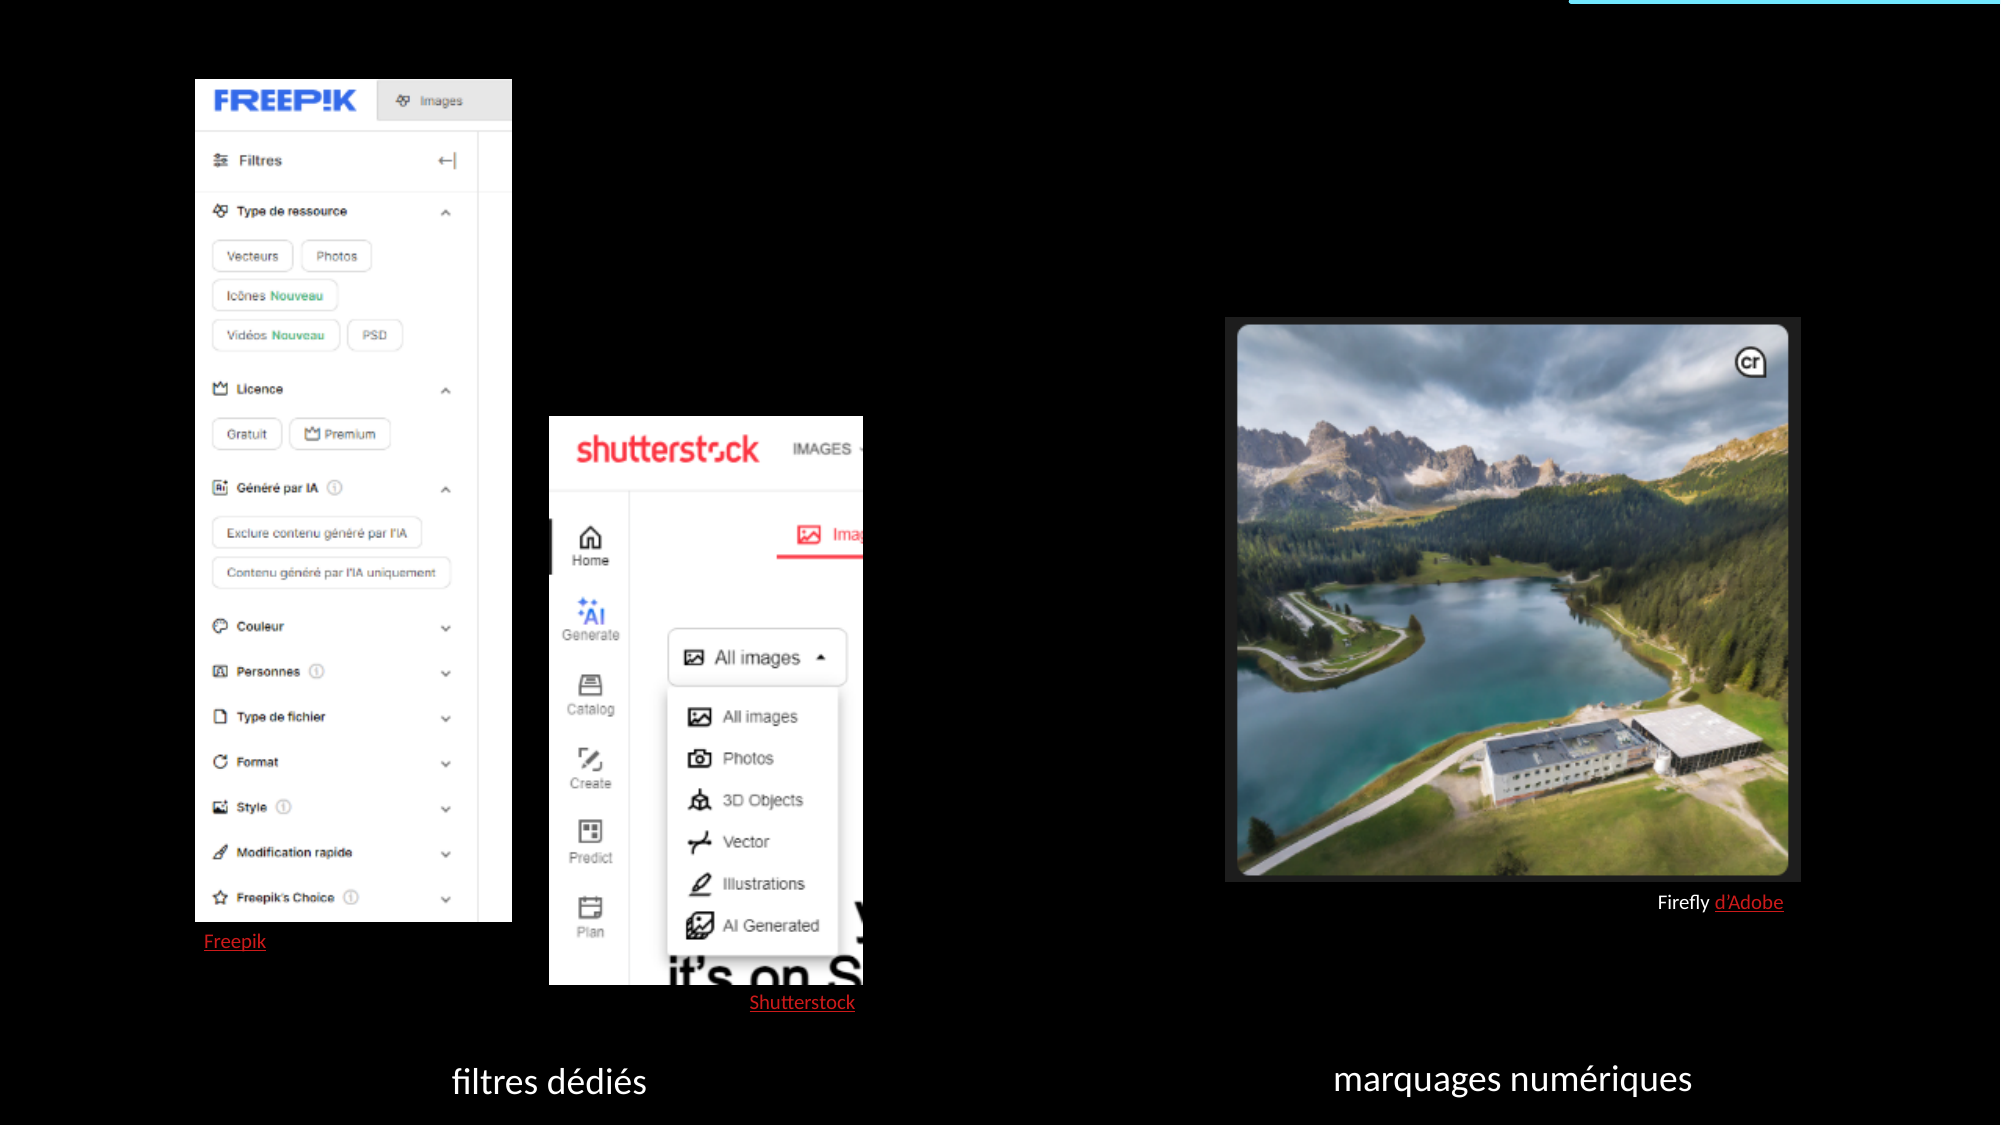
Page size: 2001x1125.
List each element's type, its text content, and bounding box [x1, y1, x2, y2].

picture [549, 415, 863, 985]
picture [1225, 316, 1801, 882]
text_box Shutterstock [734, 981, 871, 1022]
text_box Freepik [189, 924, 282, 960]
text_box Firefly d’Adobe [1643, 892, 1799, 921]
picture [195, 79, 512, 922]
text_box marquages numériques [1318, 1047, 1709, 1107]
text_box filtres dédiés [437, 1050, 663, 1110]
